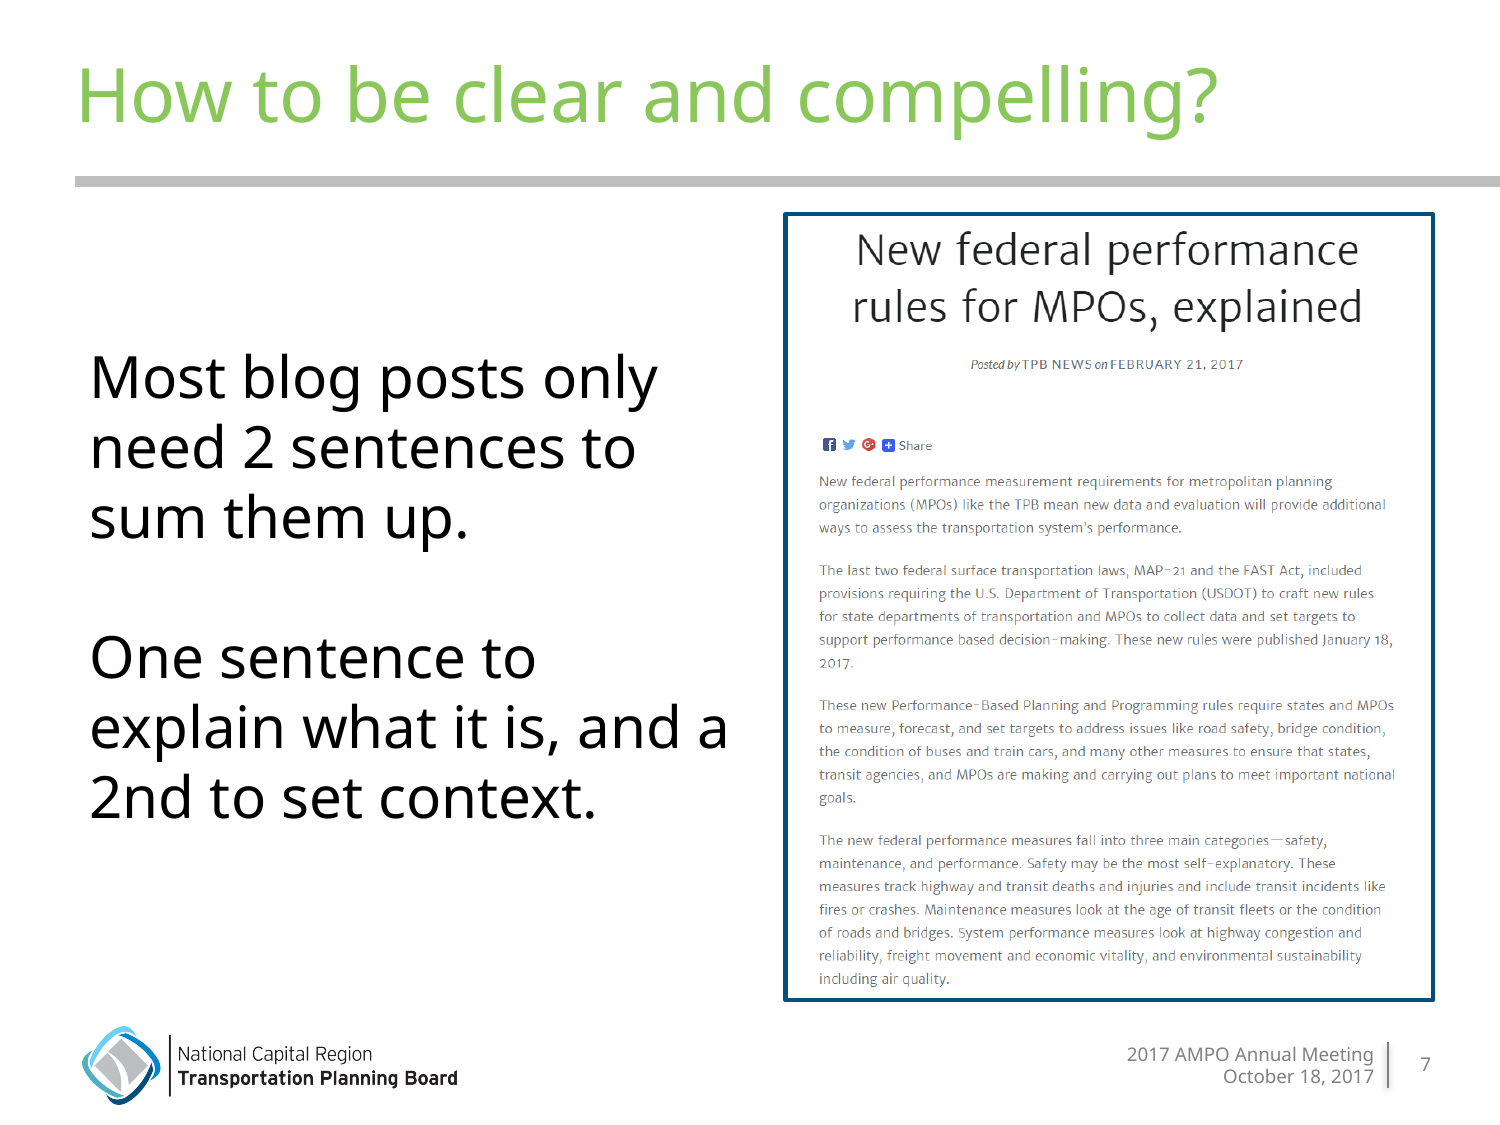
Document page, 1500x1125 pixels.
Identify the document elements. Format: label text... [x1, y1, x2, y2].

slide_number 7 [1420, 1053, 1463, 1079]
picture [82, 1026, 457, 1105]
picture [787, 215, 1432, 999]
text_box 2017 AMPO Annual Meeting October 18, 2017 [751, 1042, 1375, 1088]
table_header How to be clear and compelling? [75, 76, 1500, 176]
text_box Most blog posts only need 2 sentences to sum them up. One sentence to explain what it is, and a 2nd to set context. [74, 332, 750, 978]
